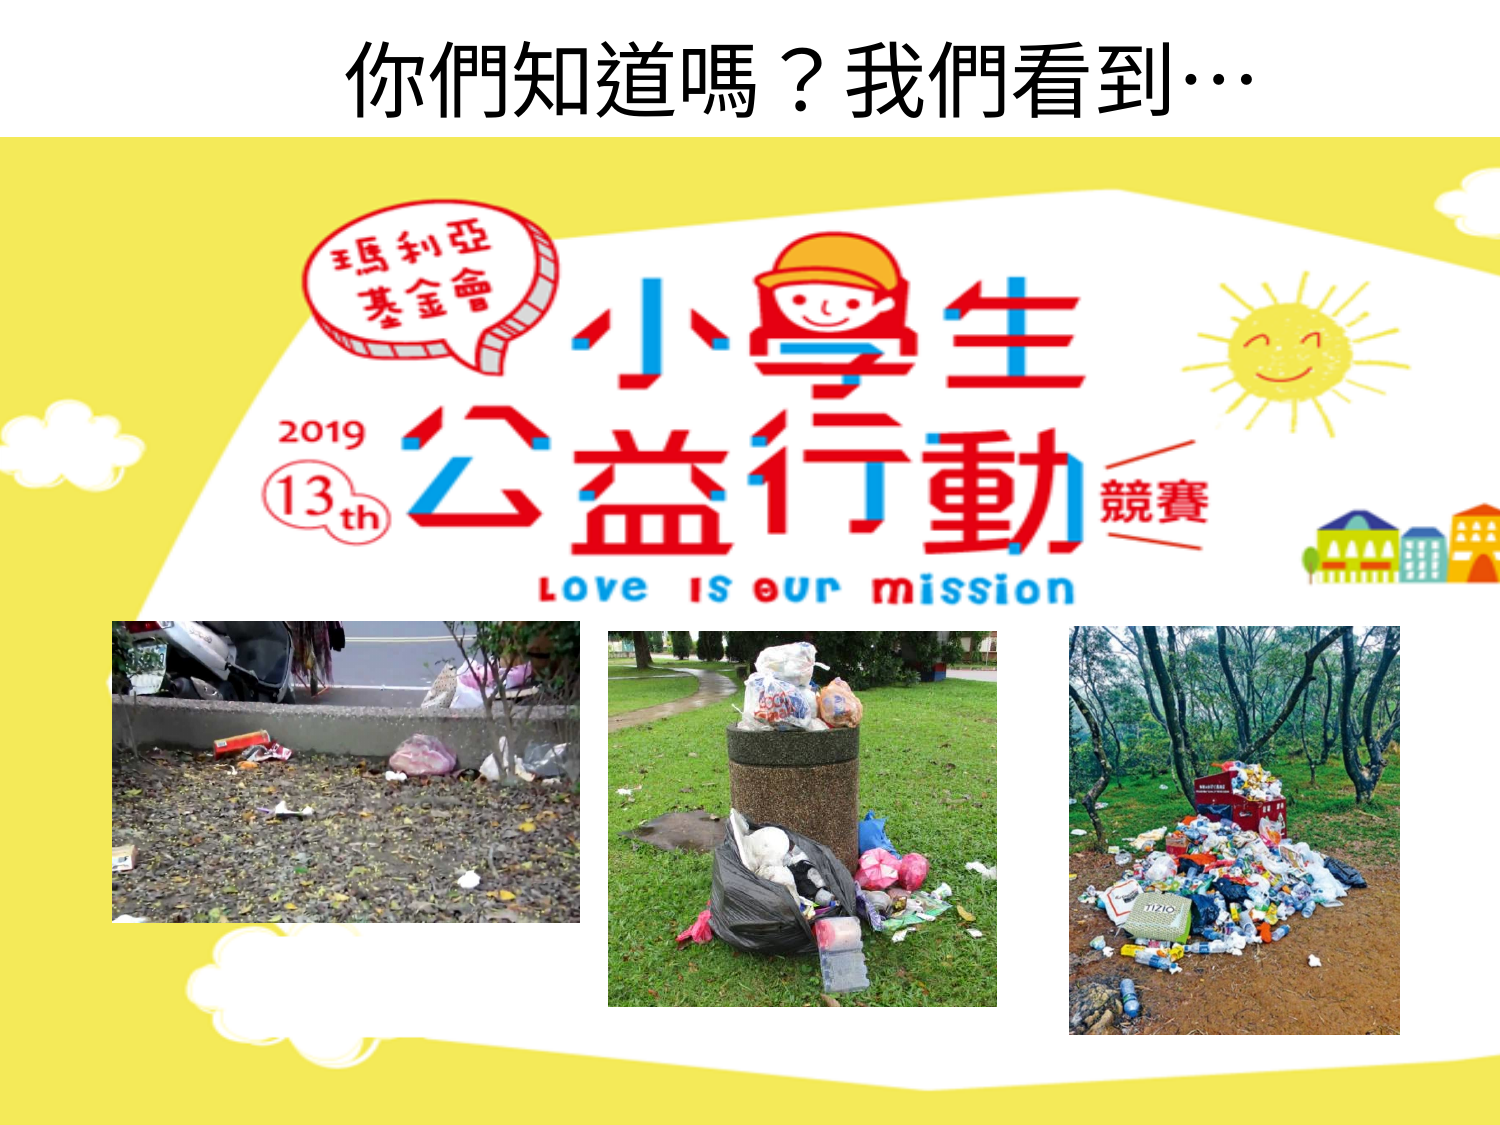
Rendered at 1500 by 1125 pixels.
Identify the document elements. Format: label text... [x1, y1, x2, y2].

picture [0, 136, 1500, 1125]
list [111, 621, 580, 923]
text_box 你們知道嗎？我們看到… [329, 21, 1276, 135]
